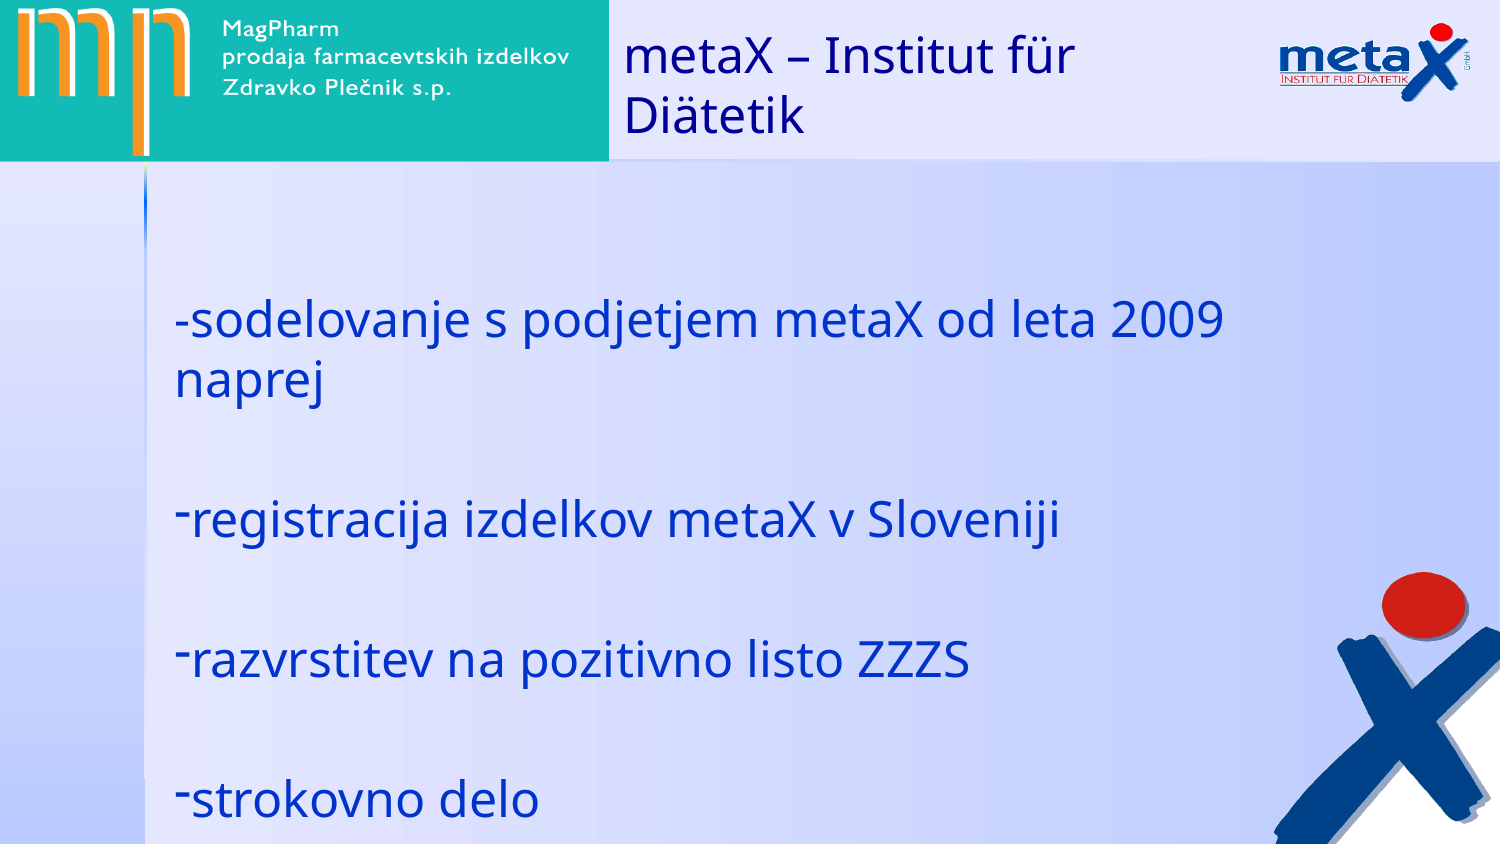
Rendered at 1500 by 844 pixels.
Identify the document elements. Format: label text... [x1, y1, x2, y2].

subtitle -sodelovanje s podjetjem metaX od leta 2009 naprej registracija izdelkov metaX v Sloveniji razvrstitev na pozitivno listo ZZZS strokovno delo [159, 279, 1389, 789]
picture [0, 0, 609, 163]
picture [1269, 572, 1500, 844]
picture [1280, 23, 1471, 102]
title metaX – Institut für Diätetik [610, 0, 1270, 157]
